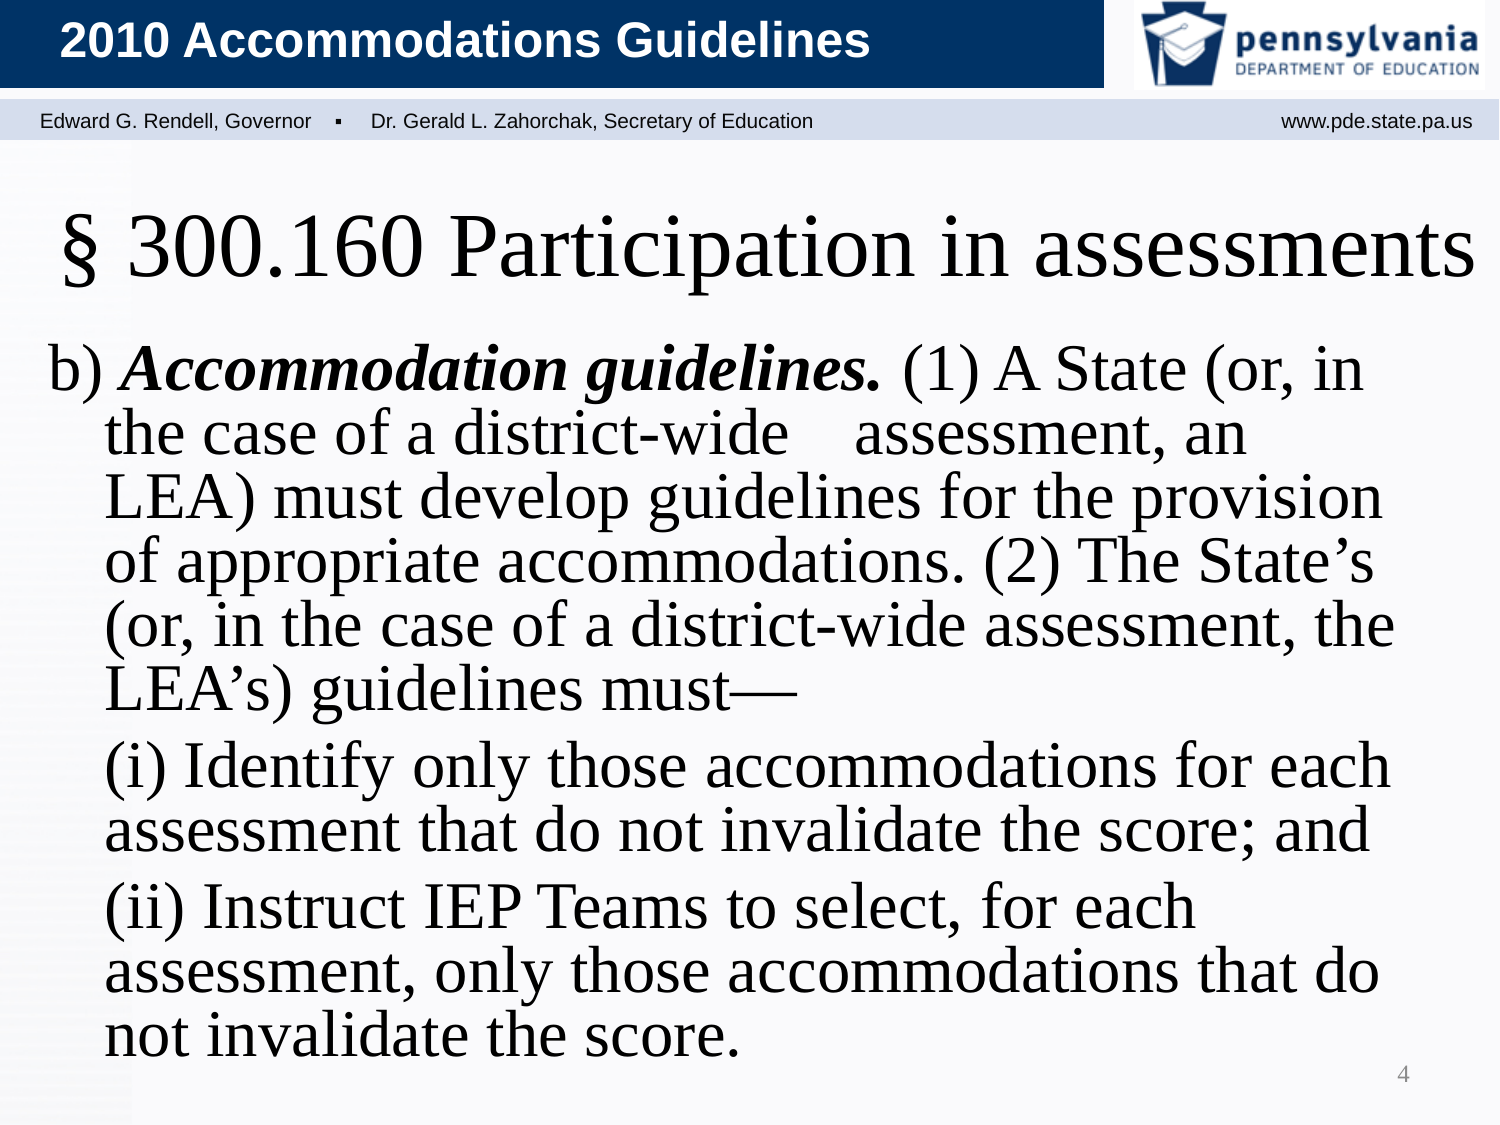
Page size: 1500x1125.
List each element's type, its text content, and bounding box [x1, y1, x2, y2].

picture [0, 0, 1500, 1125]
list b) Accommodation guidelines. (1) A State (or, in the case of a district-wide assessment, an LEA) must develop guidelines for the provision of appropriate accommodations. (2) The State’s (or, in the case of a district-wide assessment, the LEA’s) guidelines must— (i) Identify only those accommodations for each assessment that do not invalidate the score; and (ii) Instruct IEP Teams to select, for each assessment, only those accommodations that do not invalidate the score. [33, 331, 1421, 1074]
slide_number 4 [1074, 1042, 1425, 1103]
title § 300.160 Participation in assessments [42, 146, 1500, 335]
